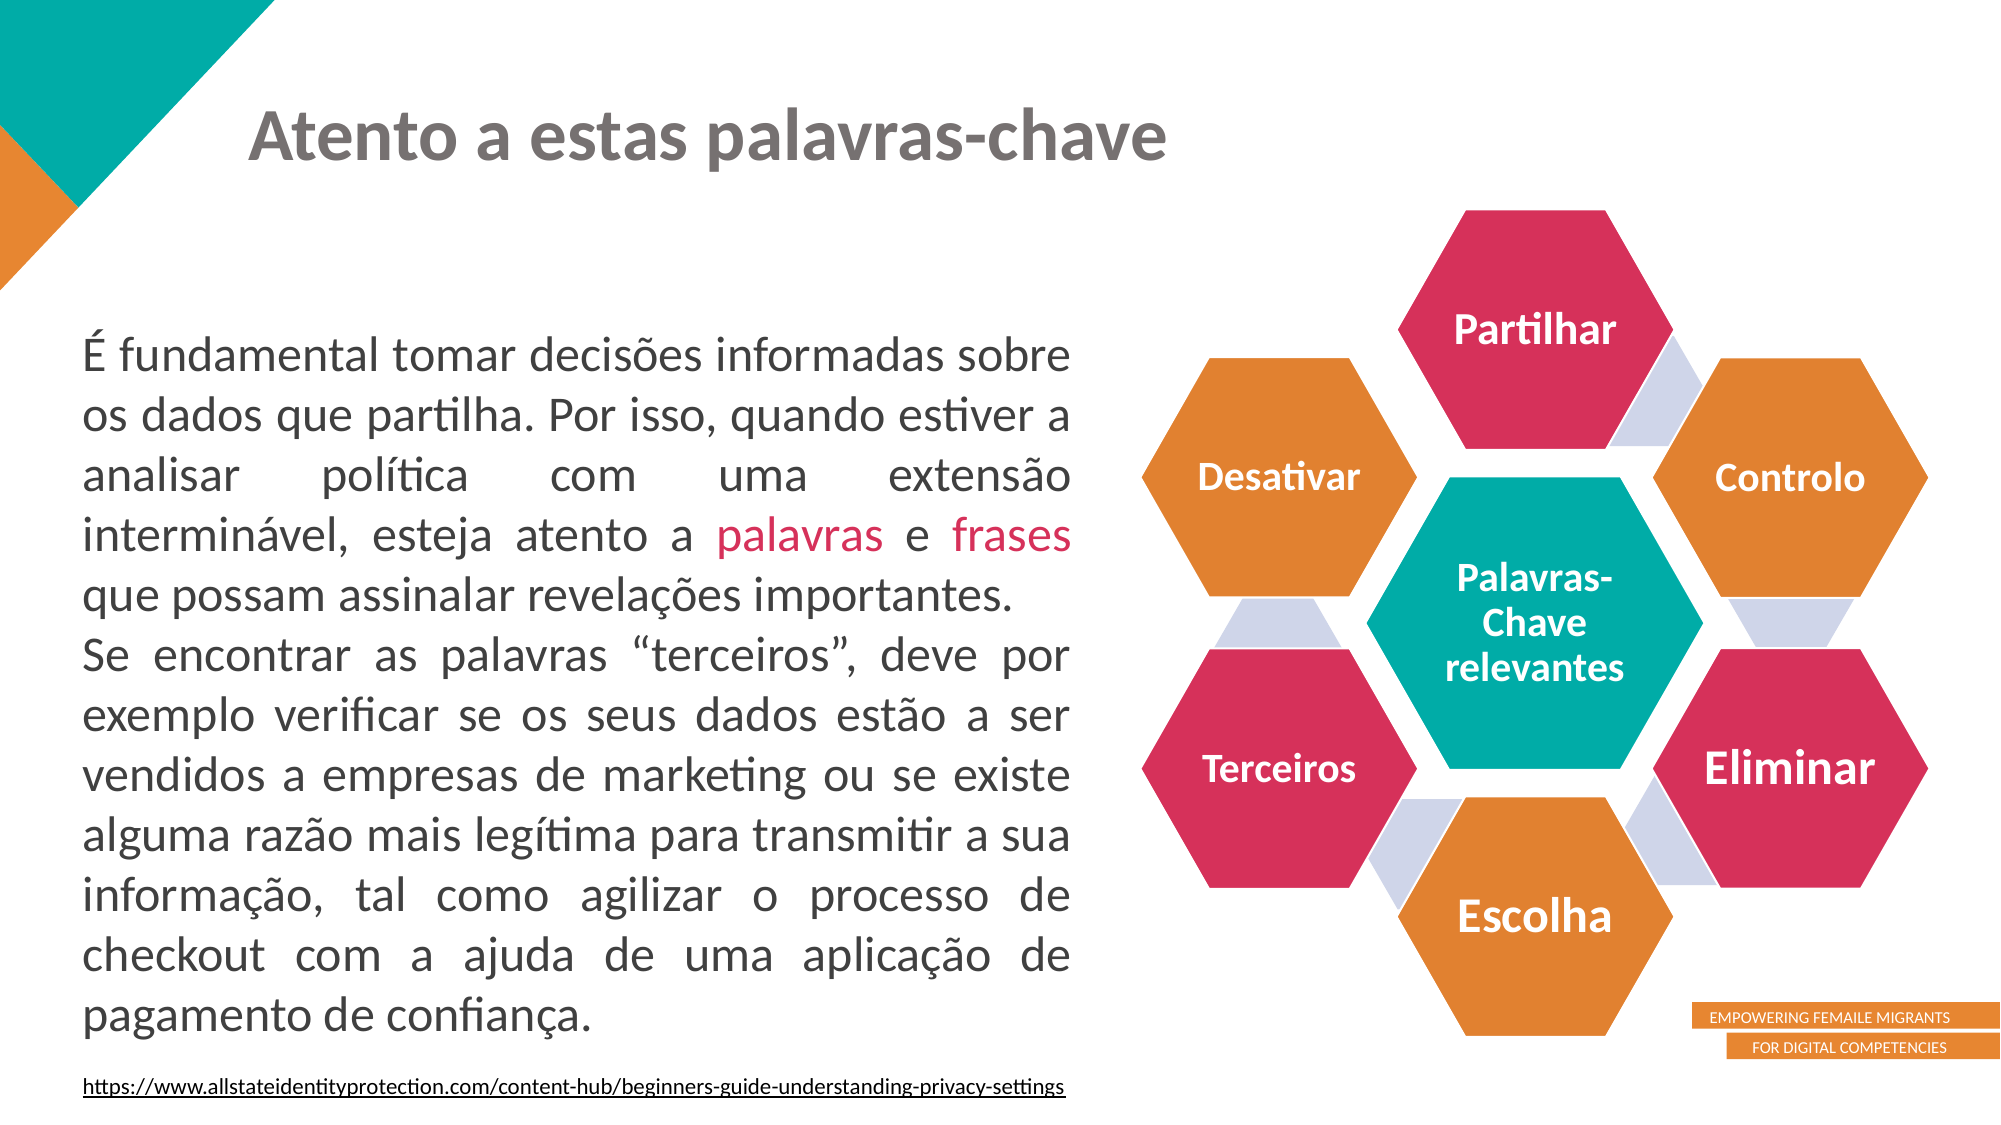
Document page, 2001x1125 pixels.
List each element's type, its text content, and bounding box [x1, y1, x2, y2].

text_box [975, 209, 2000, 1037]
text_box É fundamental tomar decisões informadas sobre os dados que partilha. Por isso, quando estiver a analisar política com uma extensão interminável, esteja atento a palavras e frases que possam assinalar revelações importantes. Se encontrar as palavras “terceiros”, deve por exemplo verificar se os seus dados estão a ser vendidos a empresas de marketing ou se existe alguma razão mais legítima para transmitir a sua informação, tal como agilizar o processo de checkout com a ajuda de uma aplicação de pagamento de confiança. [67, 314, 1087, 1049]
list Atento a estas palavras-chave [233, 88, 1972, 245]
text_box https://www.allstateidentityprotection.com/content-hub/beginners-guide-understanding-privacy-settings [67, 1063, 1087, 1107]
